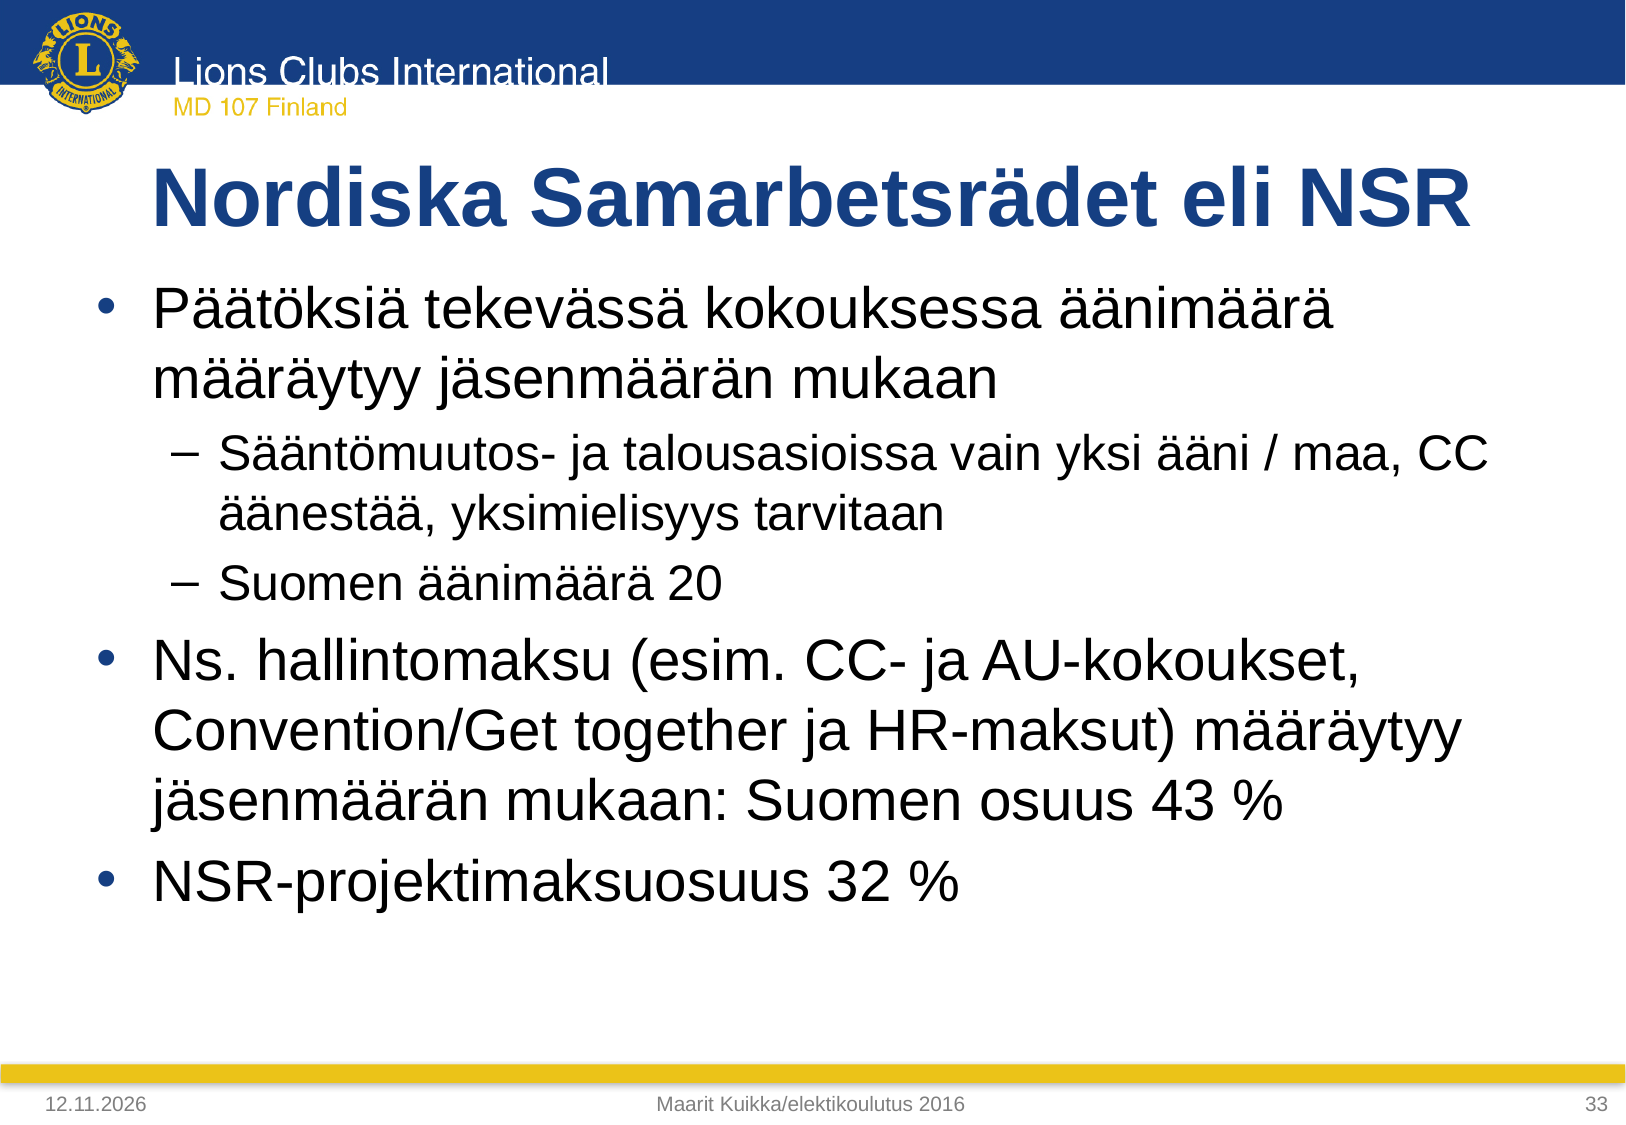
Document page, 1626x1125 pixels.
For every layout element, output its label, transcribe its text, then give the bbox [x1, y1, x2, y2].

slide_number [29, 1072, 268, 1125]
footer Maarit Kuikka/elektikoulutus 2016 [409, 1073, 1212, 1125]
list Päätöksiä tekevässä kokouksessa äänimäärä määräytyy jäsenmäärän mukaan Sääntömuutos- ja talousasioissa vain yksi ääni / maa, CC äänestää, yksimielisyys tarvitaan Suomen äänimäärä 20 Ns. hallintomaksu (esim. CC- ja AU-kokoukset, Convention/Get together ja HR-maksut) määräytyy jäsenmäärän mukaan: Suomen osuus 43 % NSR-projektimaksuosuus 32 % [80, 262, 1544, 963]
picture [0, 0, 1626, 122]
slide_number 33 [1243, 1073, 1624, 1125]
title Nordiska Samarbetsrädet eli NSR [80, 120, 1544, 262]
